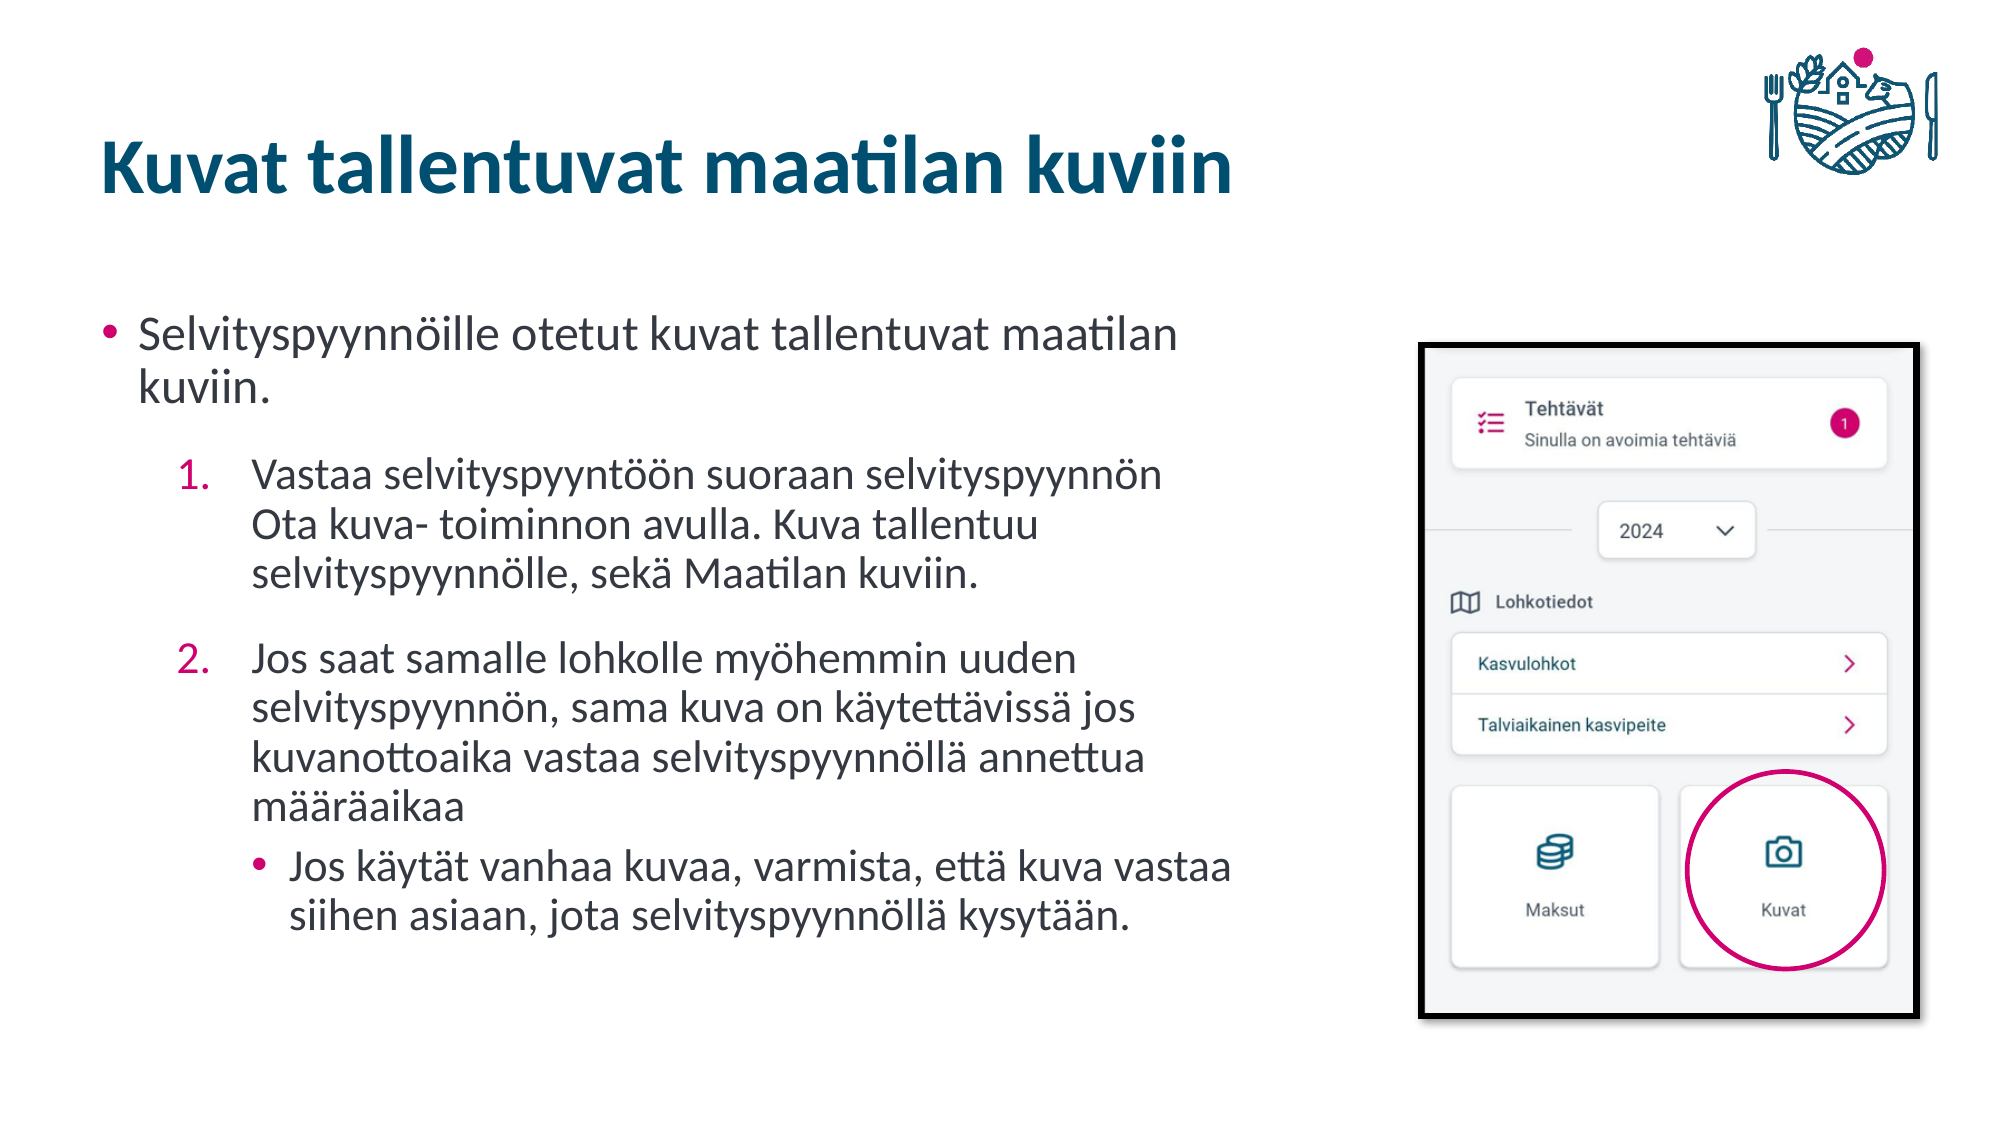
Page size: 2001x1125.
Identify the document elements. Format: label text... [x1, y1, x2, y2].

title Kuvat tallentuvat maatilan kuviin [86, 59, 1688, 278]
picture [1424, 347, 1914, 1014]
list Selvityspyynnöille otetut kuvat tallentuvat maatilan kuviin. Vastaa selvityspyyntöön suoraan selvityspyynnön Ota kuva- toiminnon avulla. Kuva tallentuu selvityspyynnölle, sekä Maatilan kuviin. Jos saat samalle lohkolle myöhemmin uuden selvityspyynnön, sama kuva on käytettävissä jos kuvanottoaika vastaa selvityspyynnöllä annettua määräaikaa Jos käytät vanhaa kuvaa, varmista, että kuva vastaa siihen asiaan, jota selvityspyynnöllä kysytään. [86, 299, 1312, 1014]
picture [1758, 32, 1945, 182]
